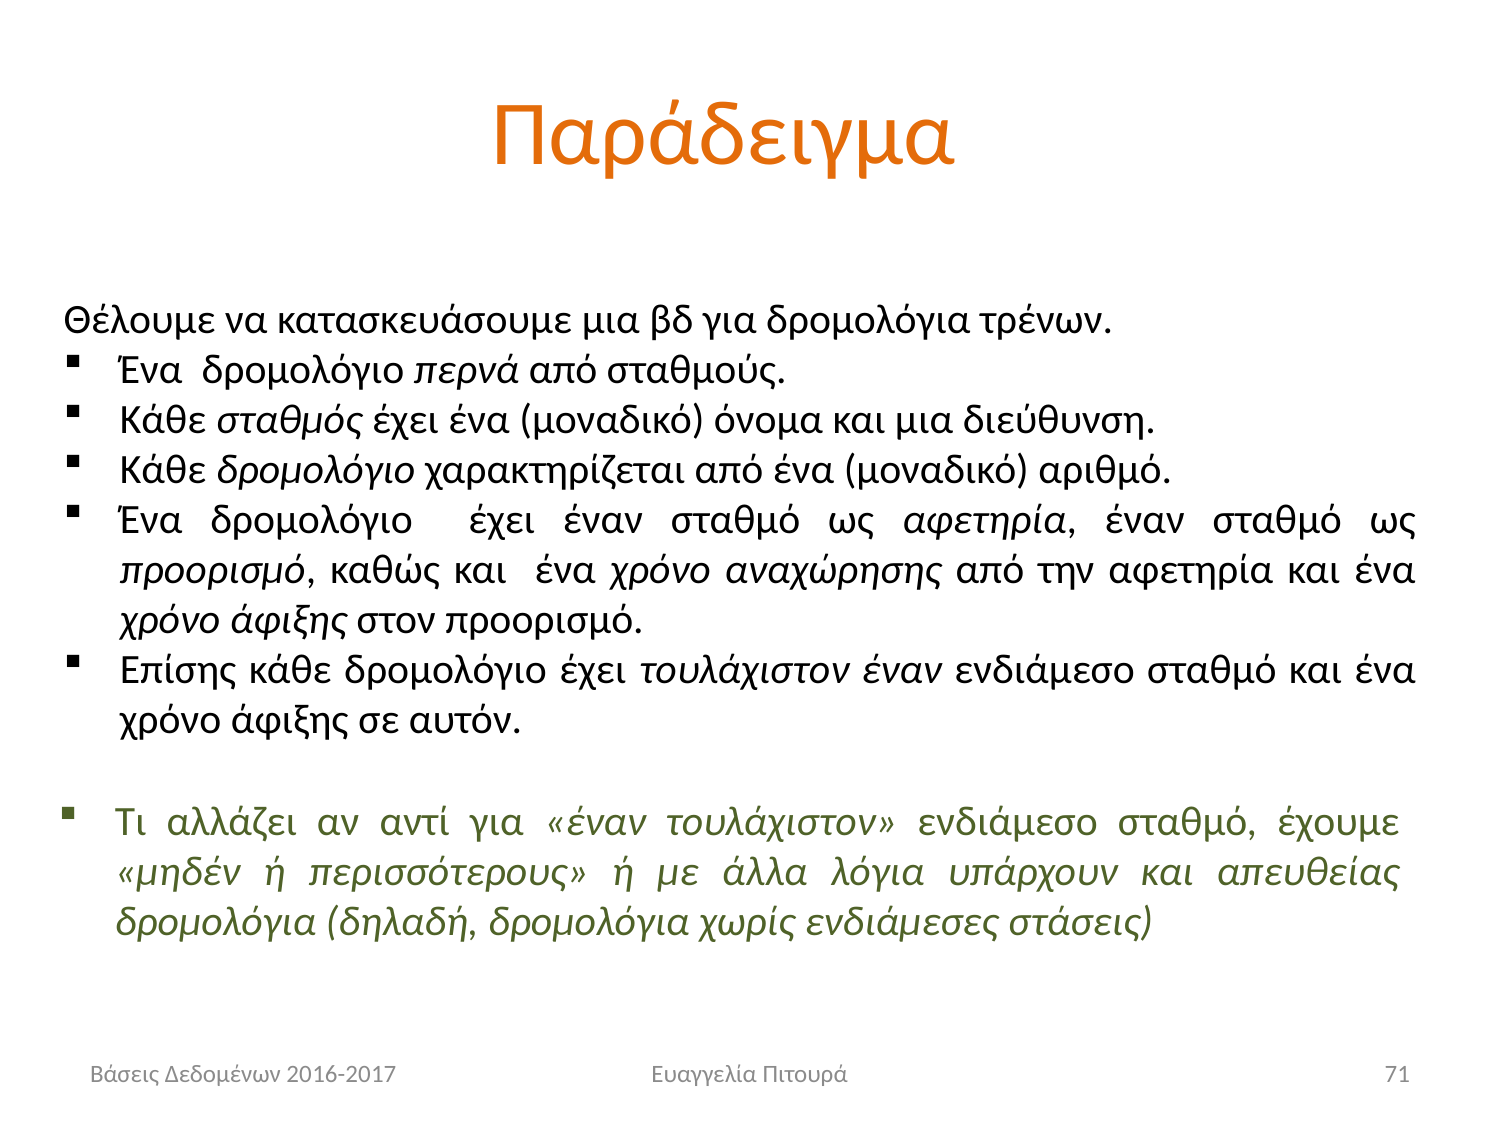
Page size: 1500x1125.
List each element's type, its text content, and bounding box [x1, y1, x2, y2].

text_box Τι αλλάζει αν αντί για «έναν τουλάχιστον» ενδιάμεσο σταθμό, έχουμε «μηδέν ή περισσότερους» ή με άλλα λόγια υπάρχουν και απευθείας δρομολόγια (δηλαδή, δρομολόγια χωρίς ενδιάμεσες στάσεις) [43, 786, 1415, 952]
slide_number 71 [1074, 1042, 1425, 1103]
footer Ευαγγελία Πιτουρά [512, 1042, 988, 1103]
slide_number Βάσεις Δεδομένων 2016-2017 [75, 1042, 425, 1103]
text_box Θέλουμε να κατασκευάσουμε μια βδ για δρομολόγια τρένων. Ένα δρομολόγιο περνά από σταθμούς. Κάθε σταθμός έχει ένα (μοναδικό) όνομα και μια διεύθυνση. Κάθε δρομολόγιο χαρακτηρίζεται από ένα (μοναδικό) αριθμό. Ένα δρομολόγιο έχει έναν σταθμό ως αφετηρία, έναν σταθμό ως προορισμό, καθώς και ένα χρόνο αναχώρησης από την αφετηρία και ένα χρόνο άφιξης στον προορισμό. Επίσης κάθε δρομολόγιο έχει τουλάχιστον έναν ενδιάμεσο σταθμό και ένα χρόνο άφιξης σε αυτόν. [48, 284, 1431, 750]
title Παράδειγμα [48, 34, 1399, 222]
